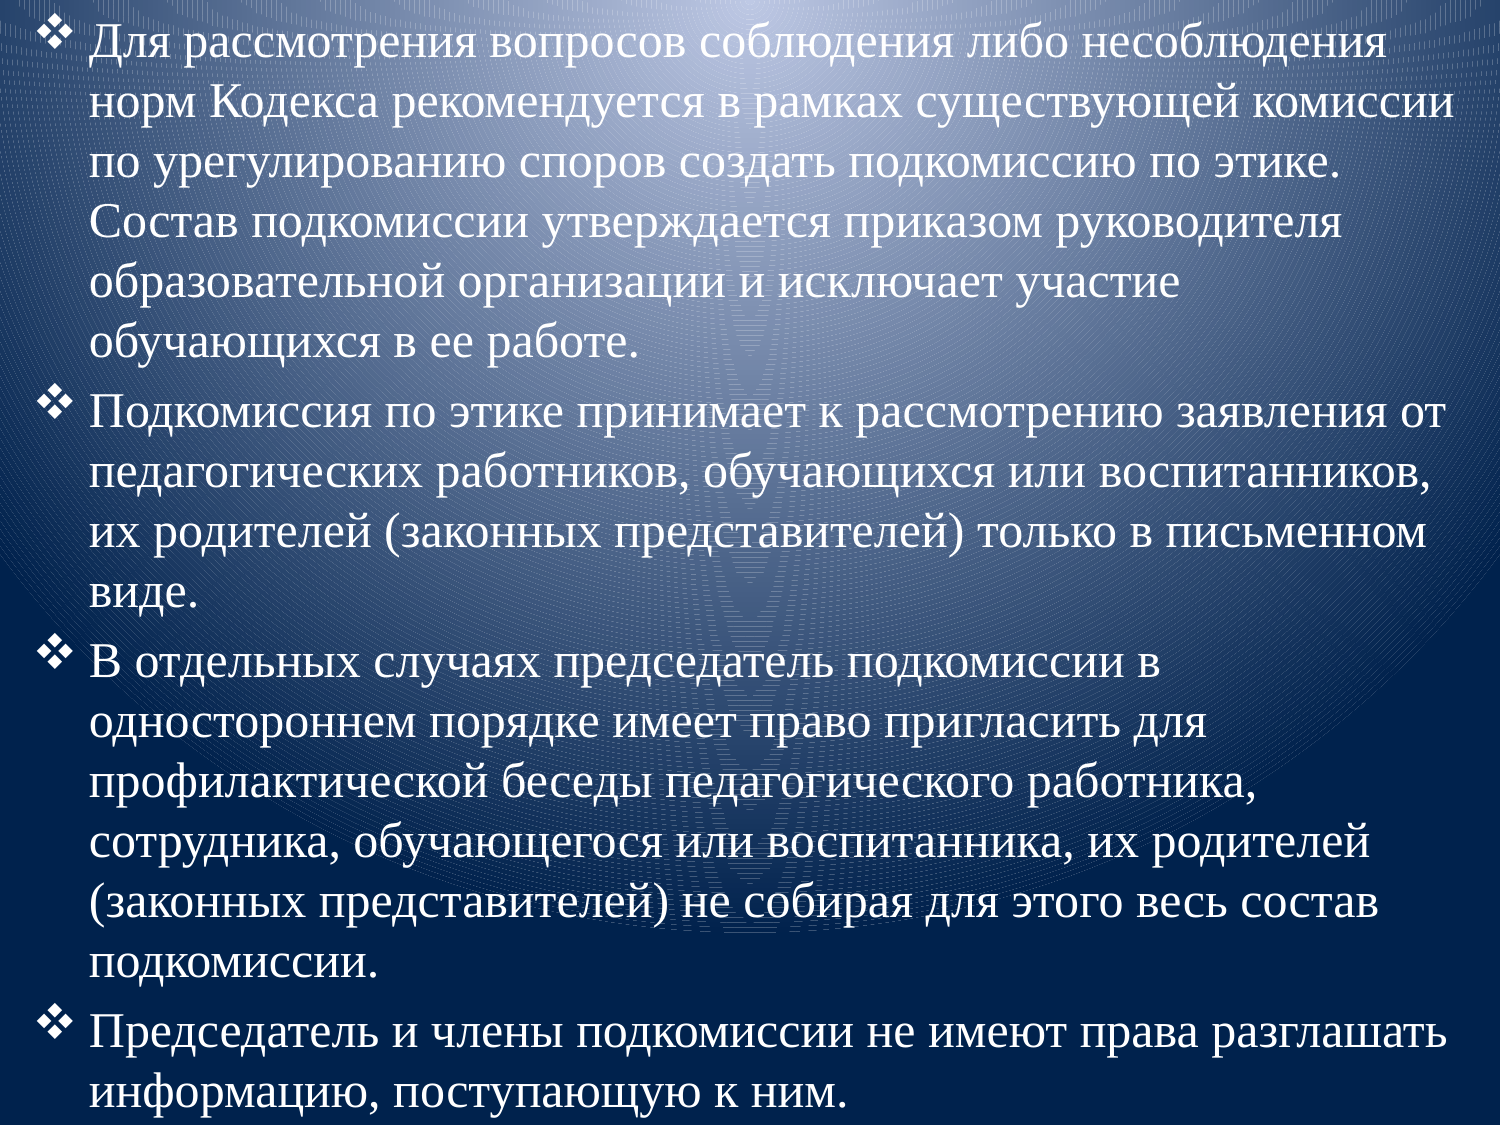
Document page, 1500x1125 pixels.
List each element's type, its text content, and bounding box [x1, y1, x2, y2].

list Для рассмотрения вопросов соблюдения либо несоблюдения норм Кодекса рекомендуется в рамках существующей комиссии по урегулированию споров создать подкомиссию по этике. Состав подкомиссии утверждается приказом руководителя образовательной организации и исключает участие обучающихся в ее работе. Подкомиссия по этике принимает к рассмотрению заявления от педагогических работников, обучающихся или воспитанников, их родителей (законных представителей) только в письменном виде. В отдельных случаях председатель подкомиссии в одностороннем порядке имеет право пригласить для профилактической беседы педагогического работника, сотрудника, обучающегося или воспитанника, их родителей (законных представителей) не собирая для этого весь состав подкомиссии. Председатель и члены подкомиссии не имеют права разглашать информацию, поступающую к ним. [17, 0, 1471, 1094]
